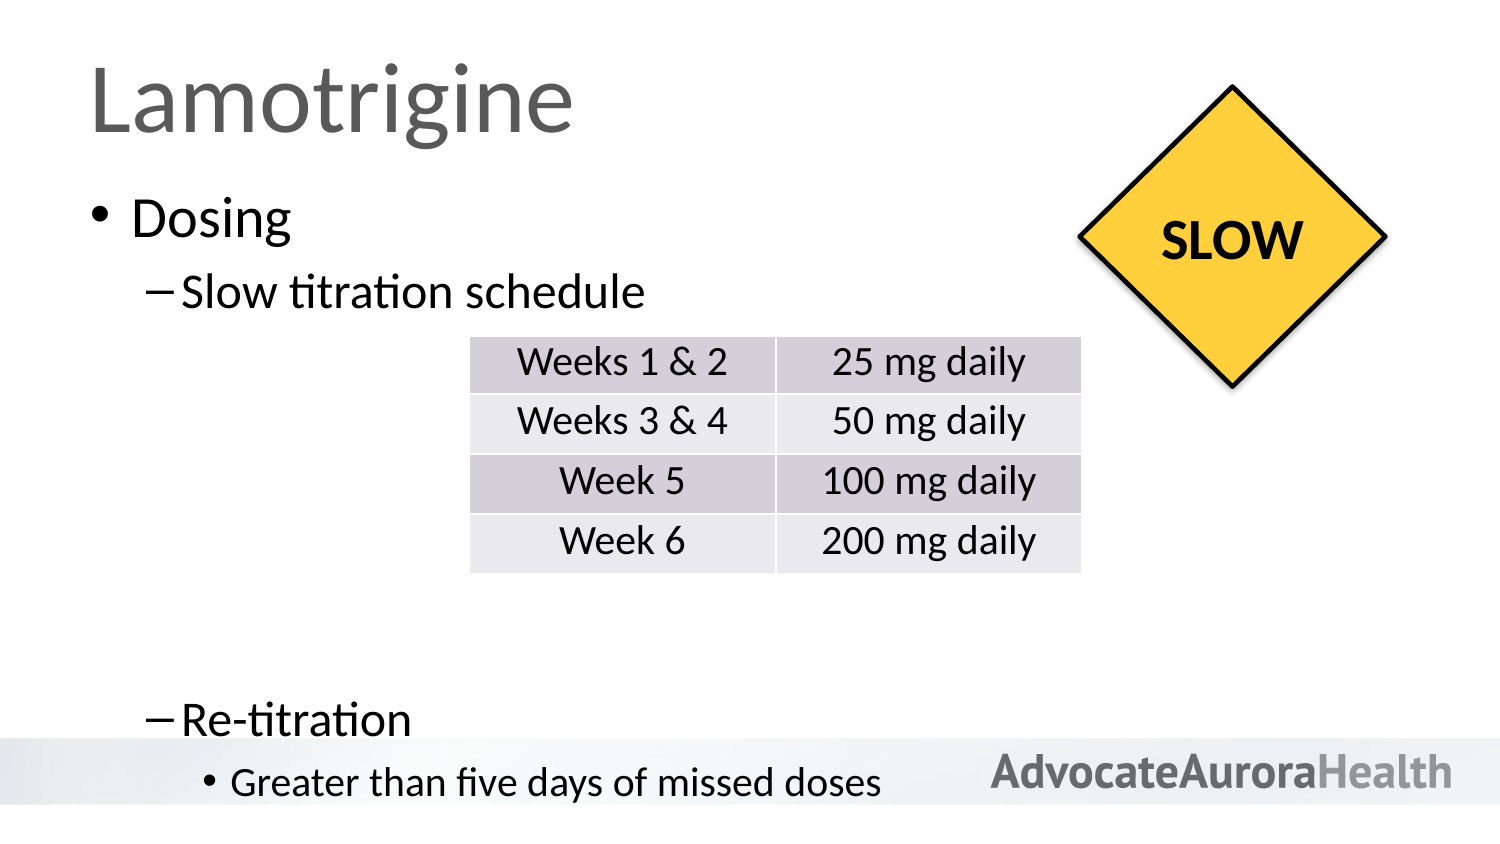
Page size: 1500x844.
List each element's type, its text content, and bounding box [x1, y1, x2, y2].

table_cell Week 6 [470, 515, 775, 573]
table_cell Weeks 3 & 4 [470, 395, 775, 453]
list Dosing Slow titration schedule Re-titration Greater than five days of missed doses [75, 171, 1425, 723]
picture [0, 0, 1500, 844]
table_cell Week 5 [470, 455, 775, 513]
table_cell 200 mg daily [777, 515, 1081, 573]
table_cell 100 mg daily [777, 455, 1081, 513]
table_header Weeks 1 & 2 [470, 337, 775, 393]
table_cell 50 mg daily [777, 395, 1081, 453]
title Lamotrigine [75, 50, 1425, 158]
table_header 25 mg daily [777, 337, 1076, 393]
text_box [1079, 86, 1386, 387]
